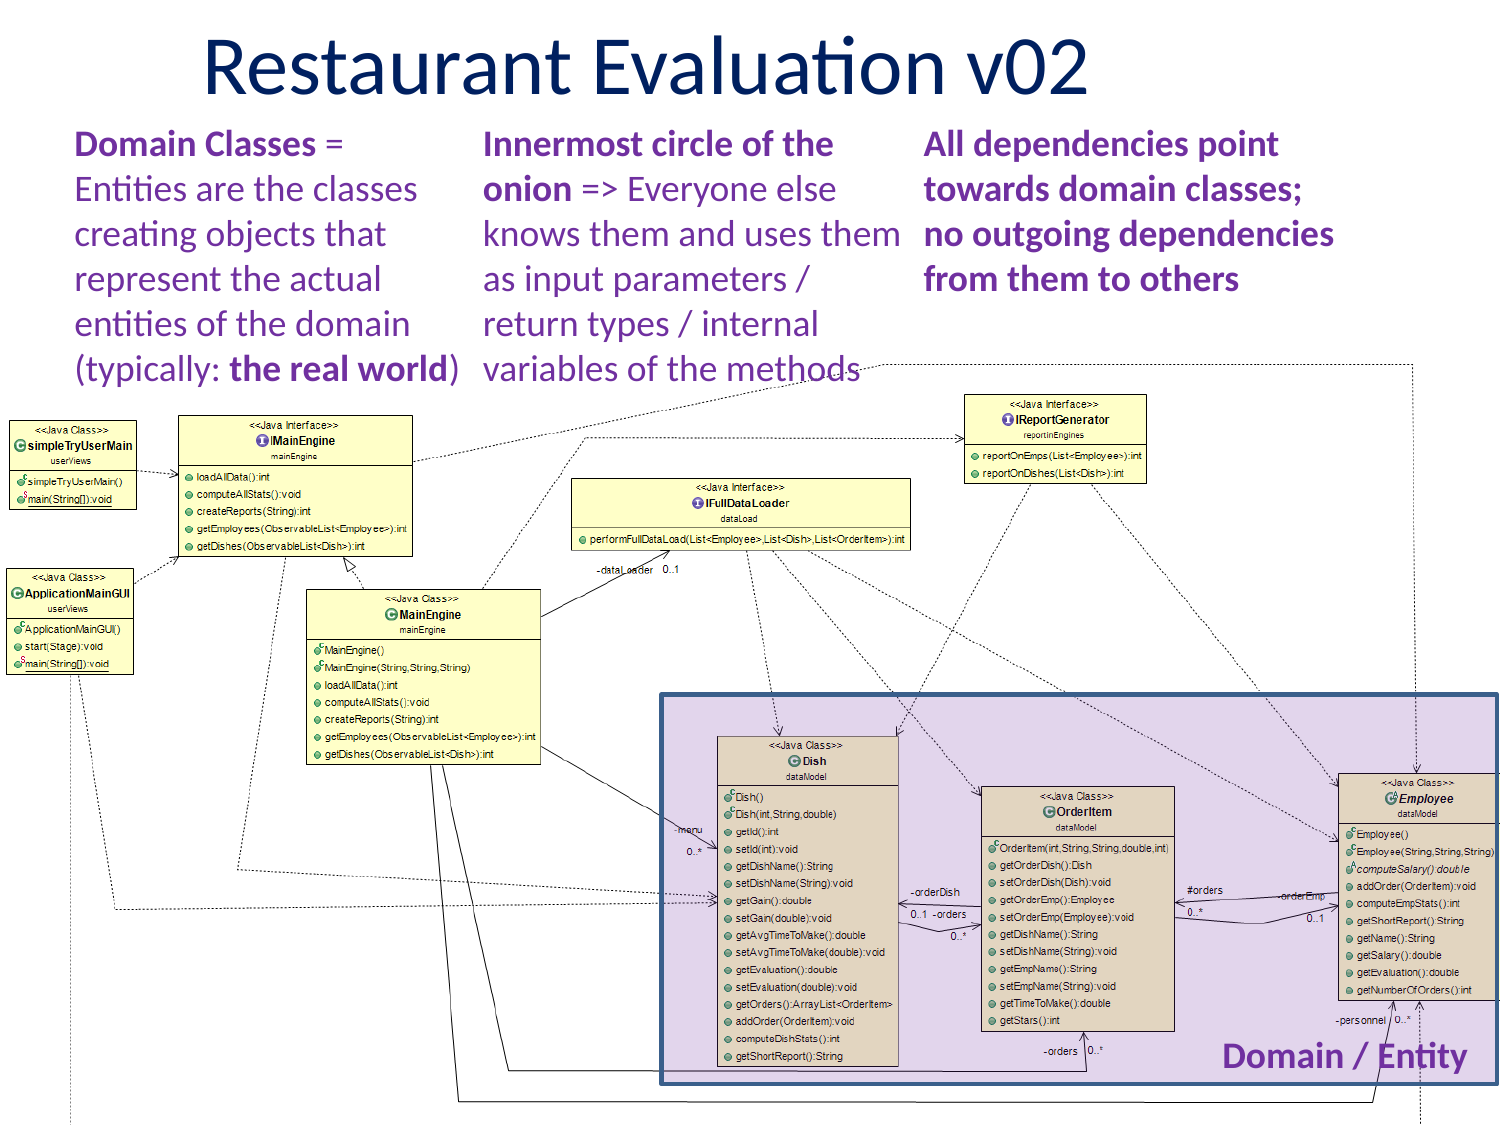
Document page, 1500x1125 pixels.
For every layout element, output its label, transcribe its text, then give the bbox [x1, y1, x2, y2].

text_box Innermost circle of the onion => Everyone else knows them and uses them as input parameters / return types / internal variables of the methods [468, 111, 924, 362]
text_box Domain Classes = Entities are the classes creating objects that represent the actual entities of the domain (typically: the real world) [59, 111, 468, 362]
picture [2, 364, 1500, 1125]
text_box All dependencies point towards domain classes; no outgoing dependencies from them to others [908, 111, 1364, 307]
title Restaurant Evaluation v02 [0, 2, 1294, 221]
